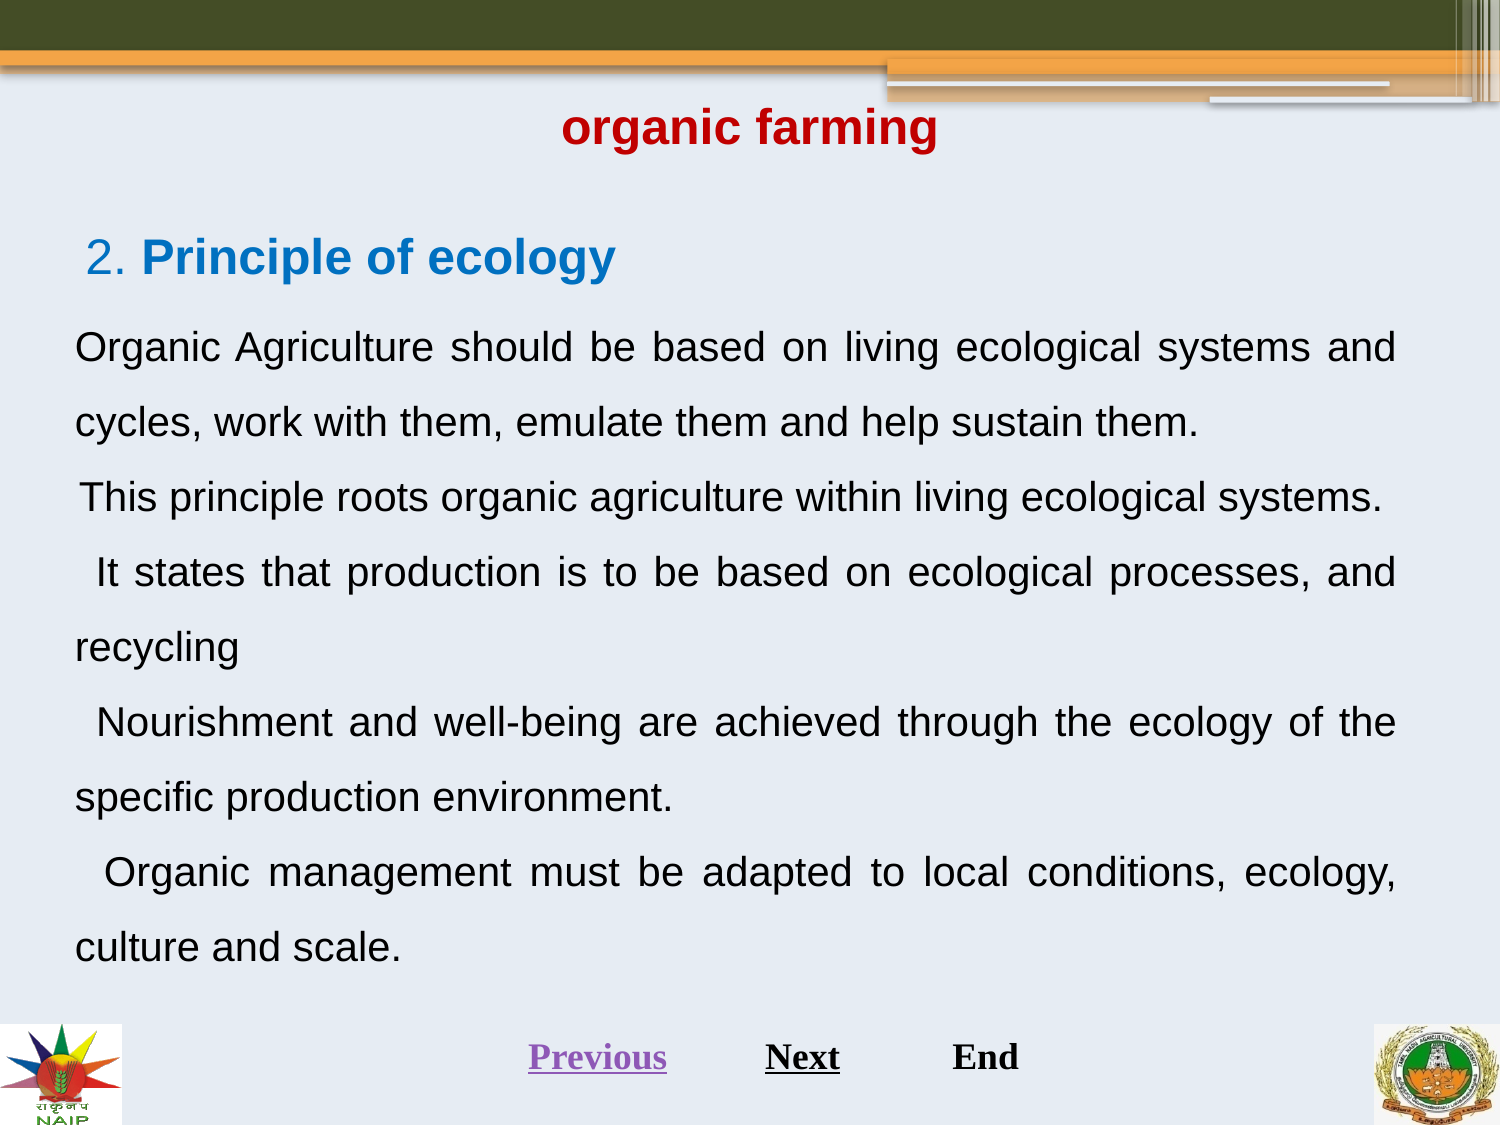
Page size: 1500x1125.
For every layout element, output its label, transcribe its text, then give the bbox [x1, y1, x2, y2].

title organic farming [75, 75, 1425, 175]
picture [0, 1024, 122, 1125]
text_box Organic Agriculture should be based on living ecological systems and cycles, work with them, emulate them and help sustain them. This principle roots organic agriculture within living ecological systems. It states that production is to be based on ecological processes, and recycling Nourishment and well-being are achieved through the ecology of the specific production environment. Organic management must be adapted to local conditions, ecology, culture and scale. [0, 287, 1413, 1125]
text_box 2. Principle of ecology [10, 187, 716, 293]
picture [1374, 1024, 1500, 1125]
